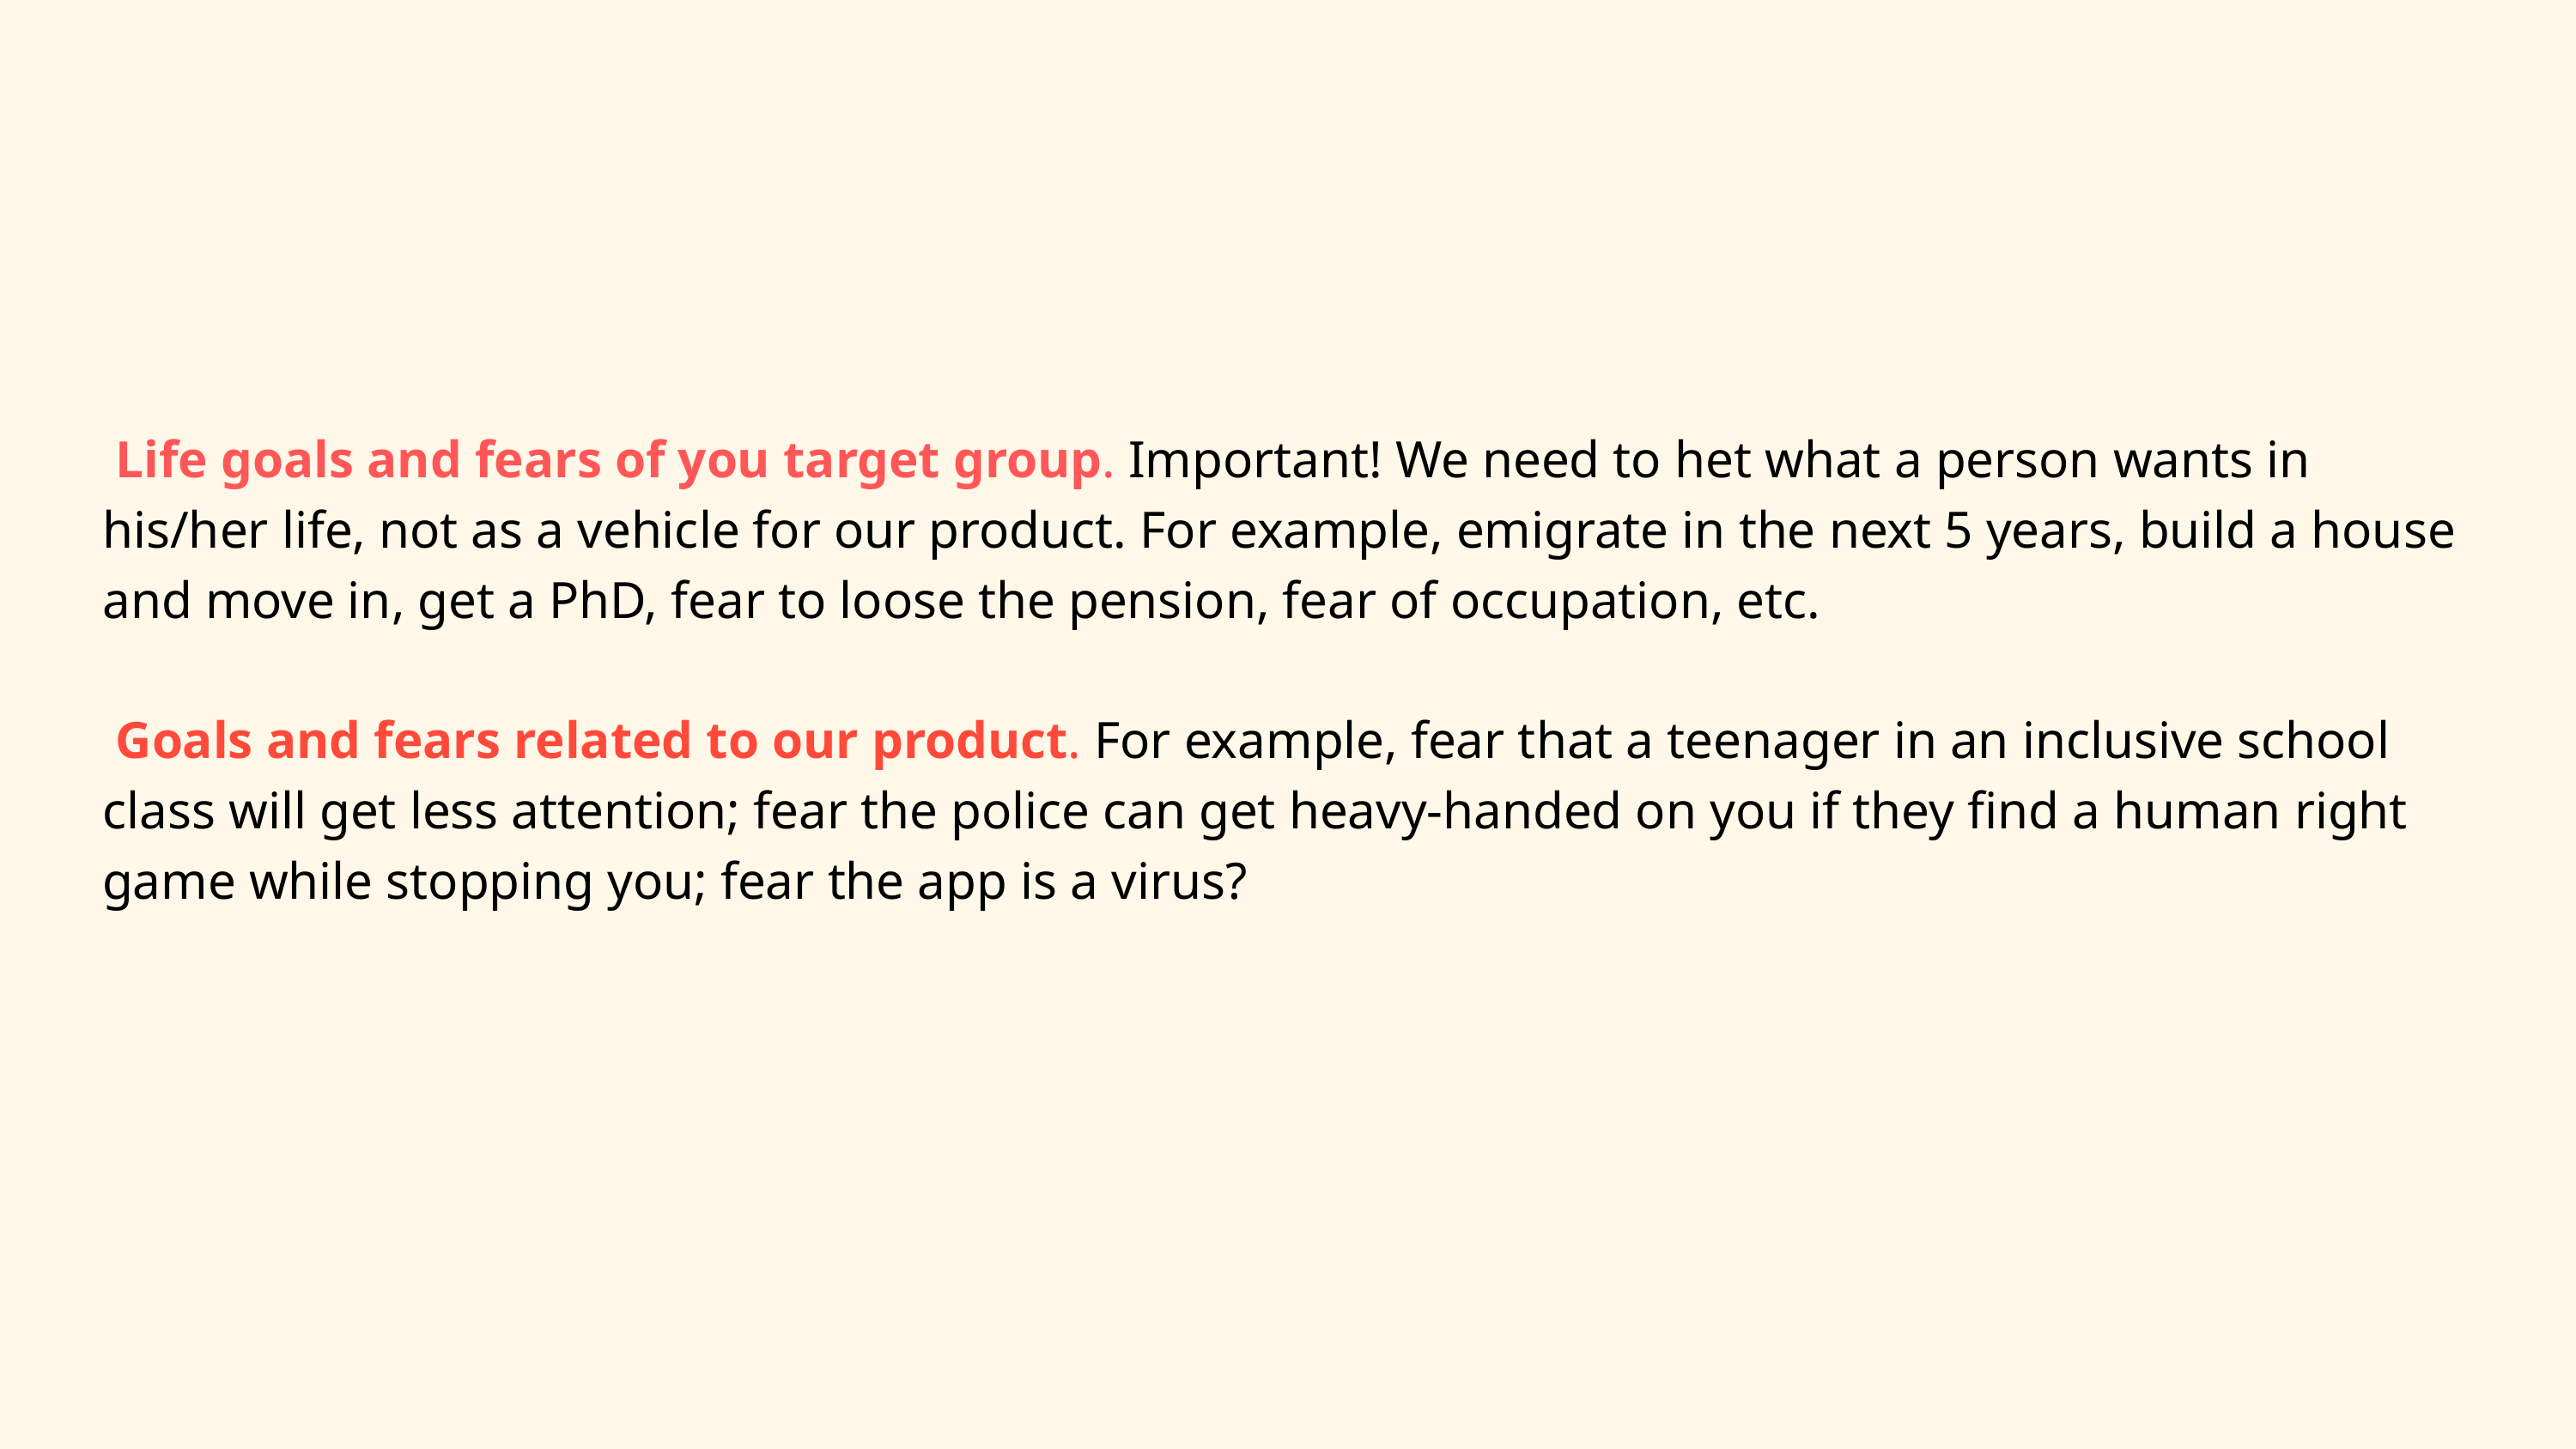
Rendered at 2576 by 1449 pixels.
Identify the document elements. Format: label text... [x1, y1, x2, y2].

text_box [272, 144, 2184, 567]
text_box Life goals and fears of you target group. Important! We need to het what a person wants in his/her life, not as a vehicle for our product. For example, emigrate in the next 5 years, build a house and move in, get a PhD, fear to loose the pension, fear of occupation, etc. Goals and fears related to our product. For example, fear that a teenager in an inclusive school class will get less attention; fear the police can get heavy-handed on you if they find a human right game while stopping you; fear the app is a virus? [102, 348, 2474, 909]
